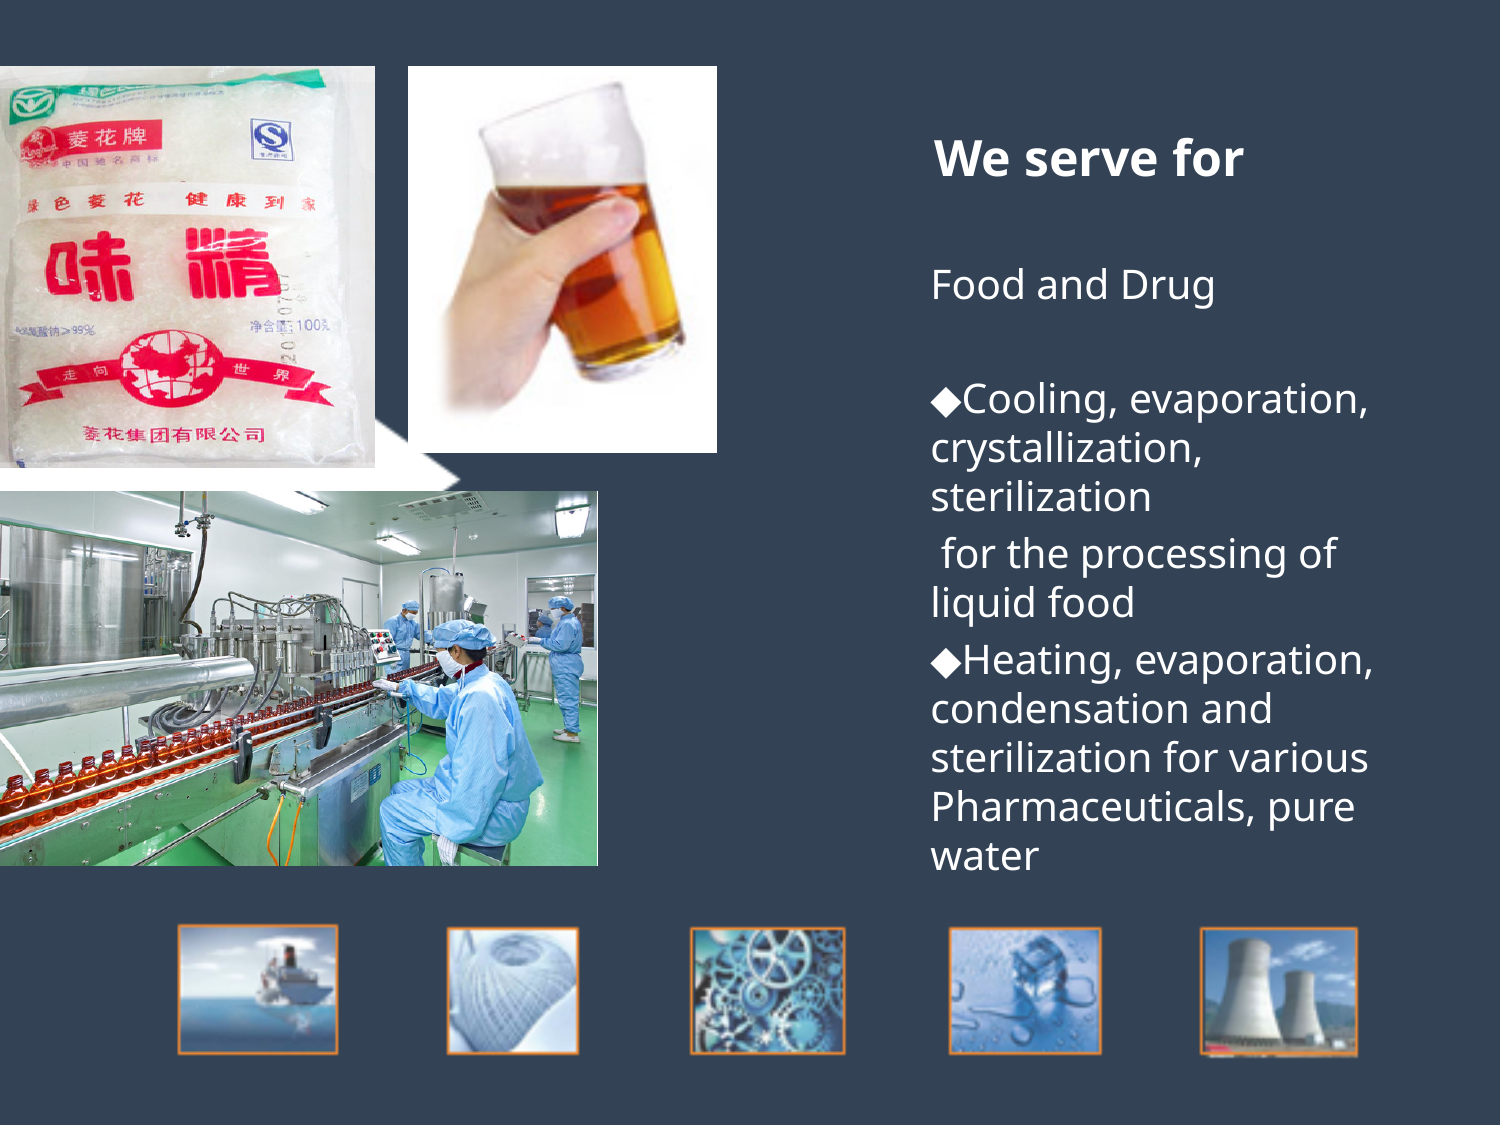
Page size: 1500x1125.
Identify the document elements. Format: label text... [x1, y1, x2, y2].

picture [0, 491, 598, 866]
title We serve for [919, 3, 1414, 195]
list Food and Drug ◆Cooling, evaporation, crystallization, sterilization for the processing of liquid food ◆Heating, evaporation, condensation and sterilization for various Pharmaceuticals, pure water [915, 137, 1409, 907]
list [408, 66, 717, 454]
picture [0, 66, 376, 469]
